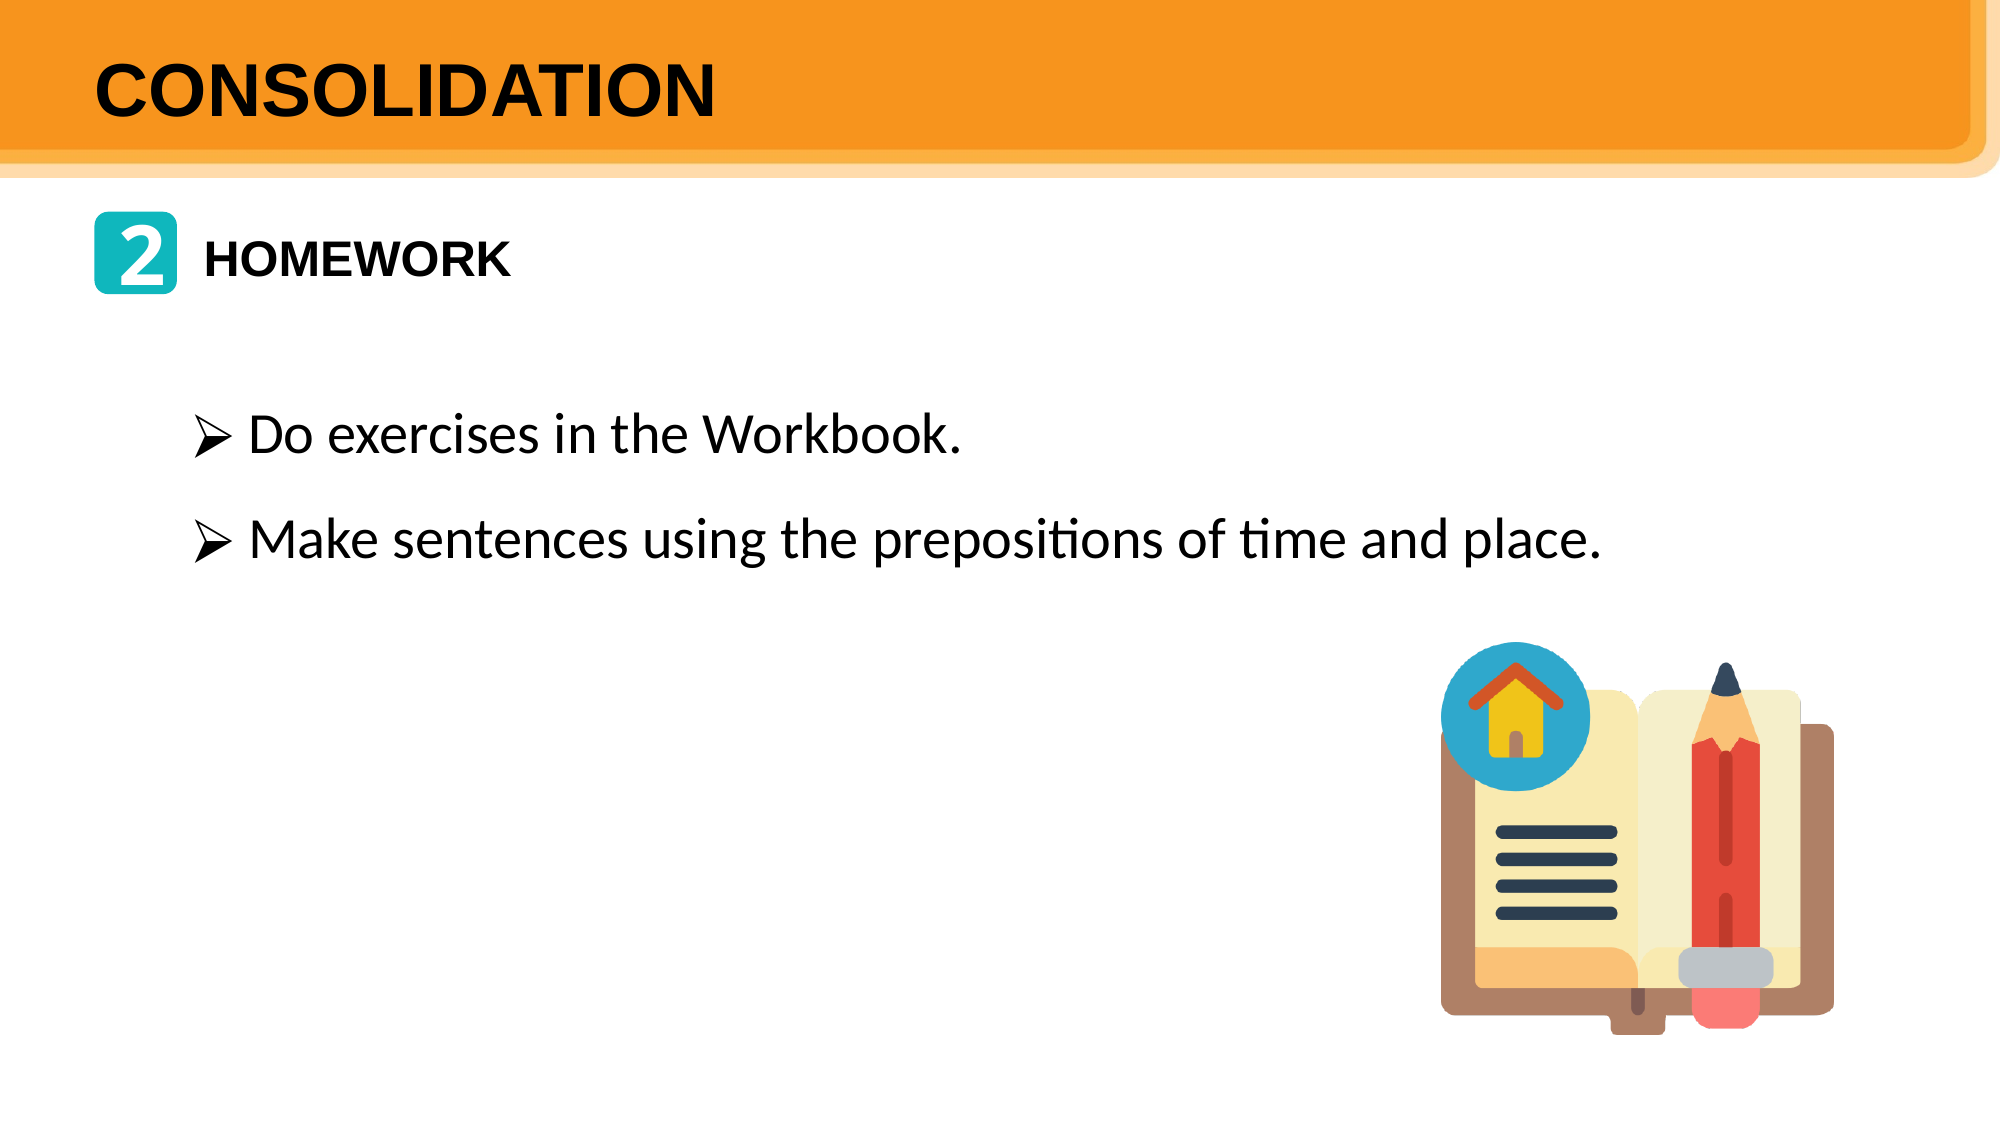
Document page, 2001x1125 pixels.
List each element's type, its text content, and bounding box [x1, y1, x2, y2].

text_box Do exercises in the Workbook. Make sentences using the prepositions of time and place. [176, 352, 1869, 578]
picture [0, 0, 2000, 178]
text_box [169, 213, 177, 293]
text_box [94, 212, 103, 294]
text_box HOMEWORK [188, 218, 1963, 294]
text_box 2 [103, 194, 169, 310]
picture [1440, 642, 1834, 1035]
